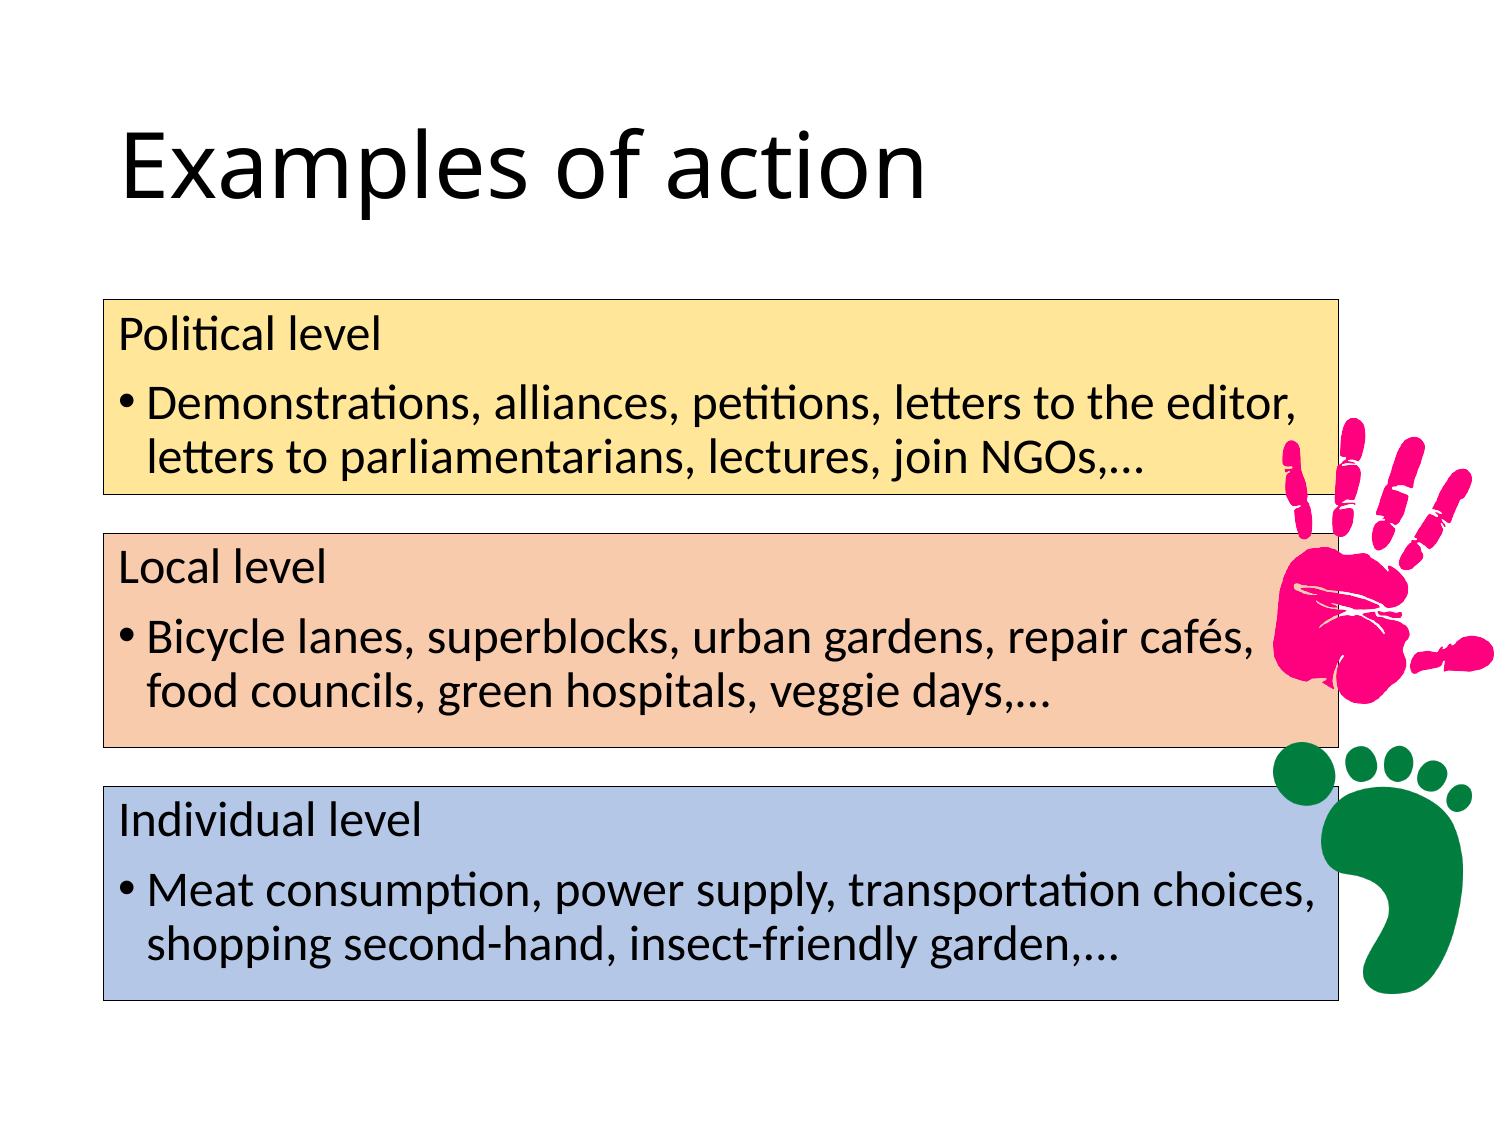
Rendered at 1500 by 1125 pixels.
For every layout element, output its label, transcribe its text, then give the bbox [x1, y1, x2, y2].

text_box Individual level Meat consumption, power supply, transportation choices, shopping second-hand, insect-friendly garden,... [103, 786, 1339, 1001]
picture [1273, 418, 1494, 704]
text_box Local level Bicycle lanes, superblocks, urban gardens, repair cafés, food councils, green hospitals, veggie days,… [103, 533, 1339, 748]
title Examples of action [103, 59, 1397, 278]
picture [1273, 742, 1472, 994]
list Political level Demonstrations, alliances, petitions, letters to the editor, letters to parliamentarians, lectures, join NGOs,… [103, 299, 1339, 495]
